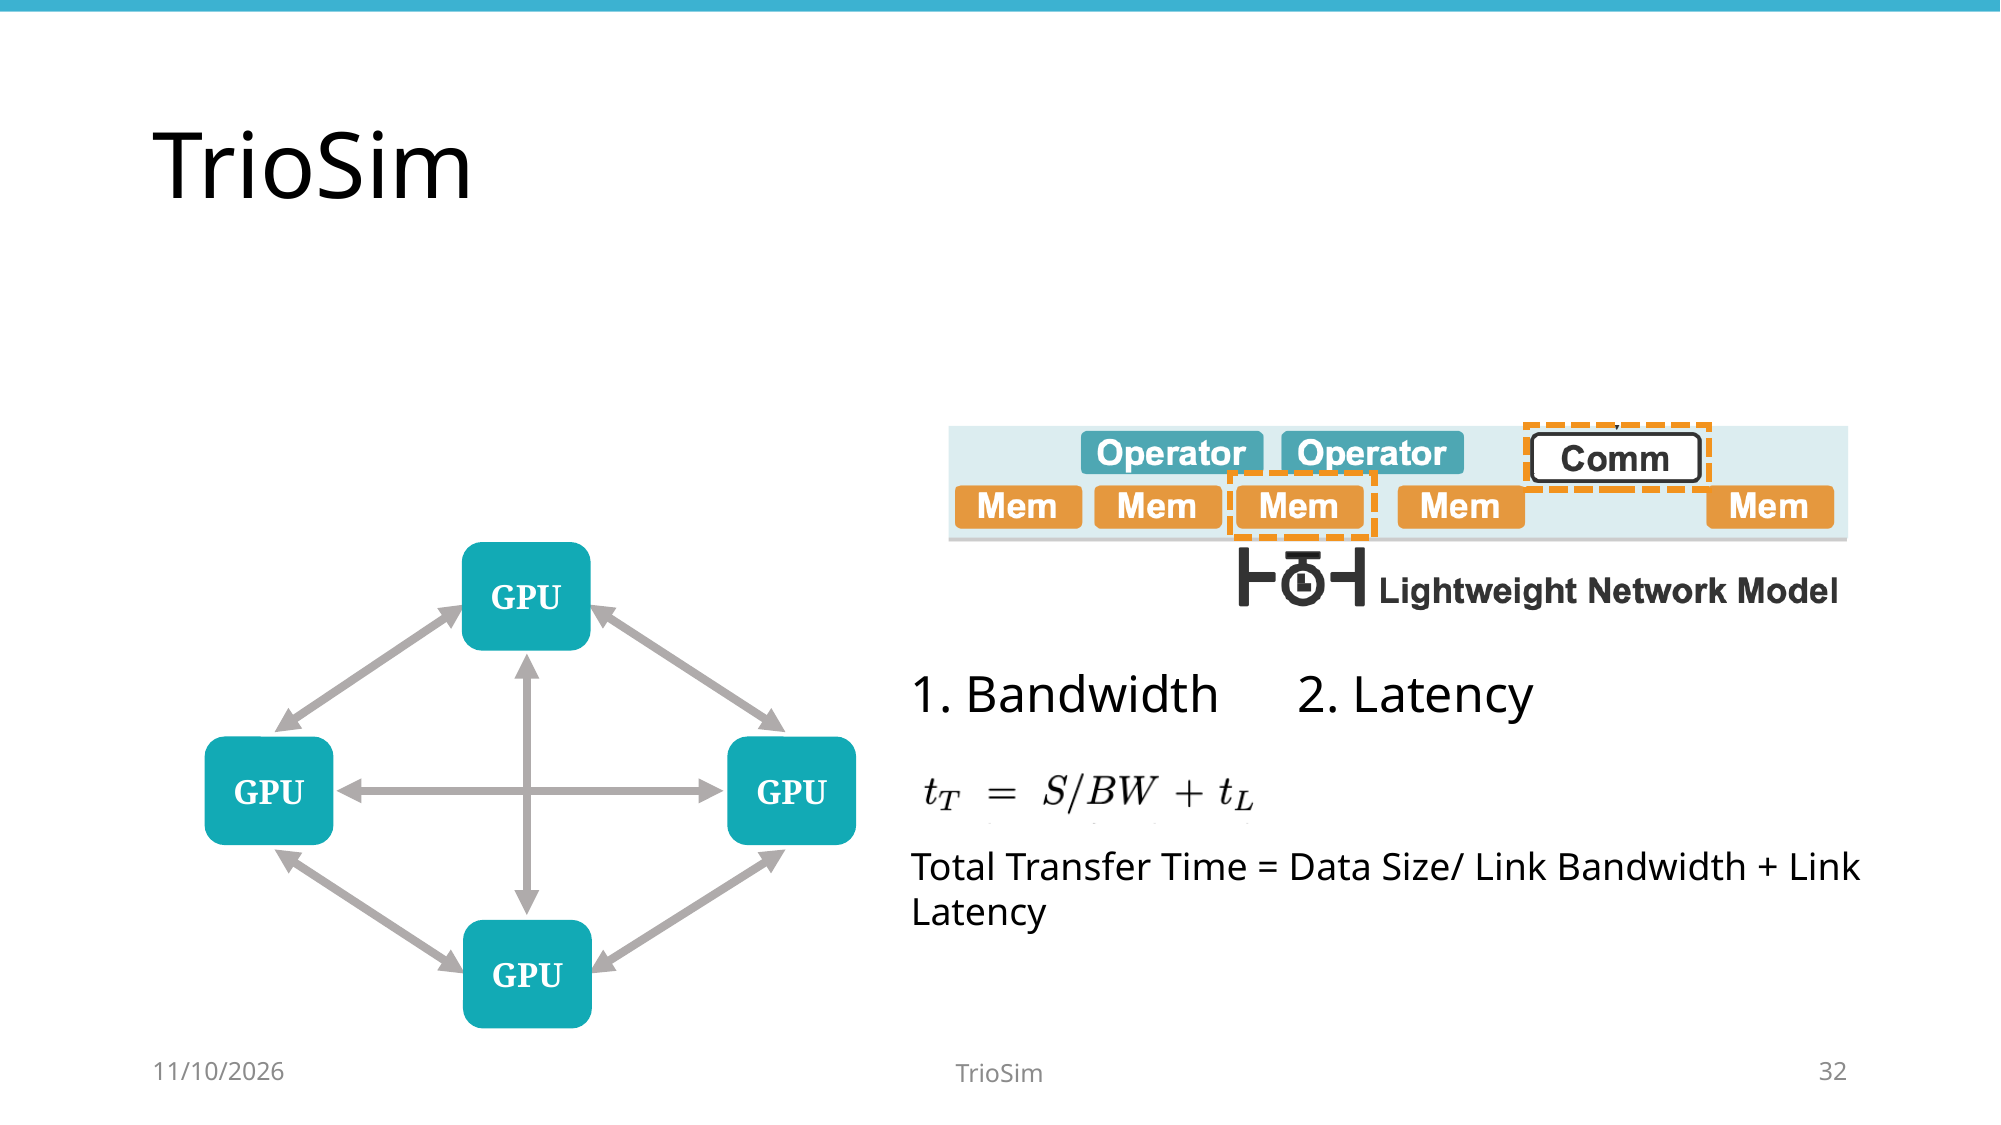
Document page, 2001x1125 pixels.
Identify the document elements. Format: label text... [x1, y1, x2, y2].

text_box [274, 604, 465, 733]
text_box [588, 849, 786, 974]
footer TrioSim [662, 1042, 1338, 1103]
title TrioSim [137, 59, 1863, 278]
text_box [588, 604, 786, 733]
picture [904, 771, 1257, 824]
text_box GPU [463, 544, 589, 649]
text_box [498, 556, 1215, 1038]
text_box GPU [206, 738, 332, 843]
text_box 1. Bandwidth 2. Latency Total Transfer Time = Data Size/ Link Bandwidth + Link Latency [895, 655, 2000, 941]
text_box GPU [465, 921, 590, 1027]
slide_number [137, 1042, 588, 1103]
slide_number 32 [1412, 1042, 1863, 1103]
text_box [274, 849, 465, 974]
picture [948, 425, 1863, 637]
text_box GPU [729, 738, 855, 843]
